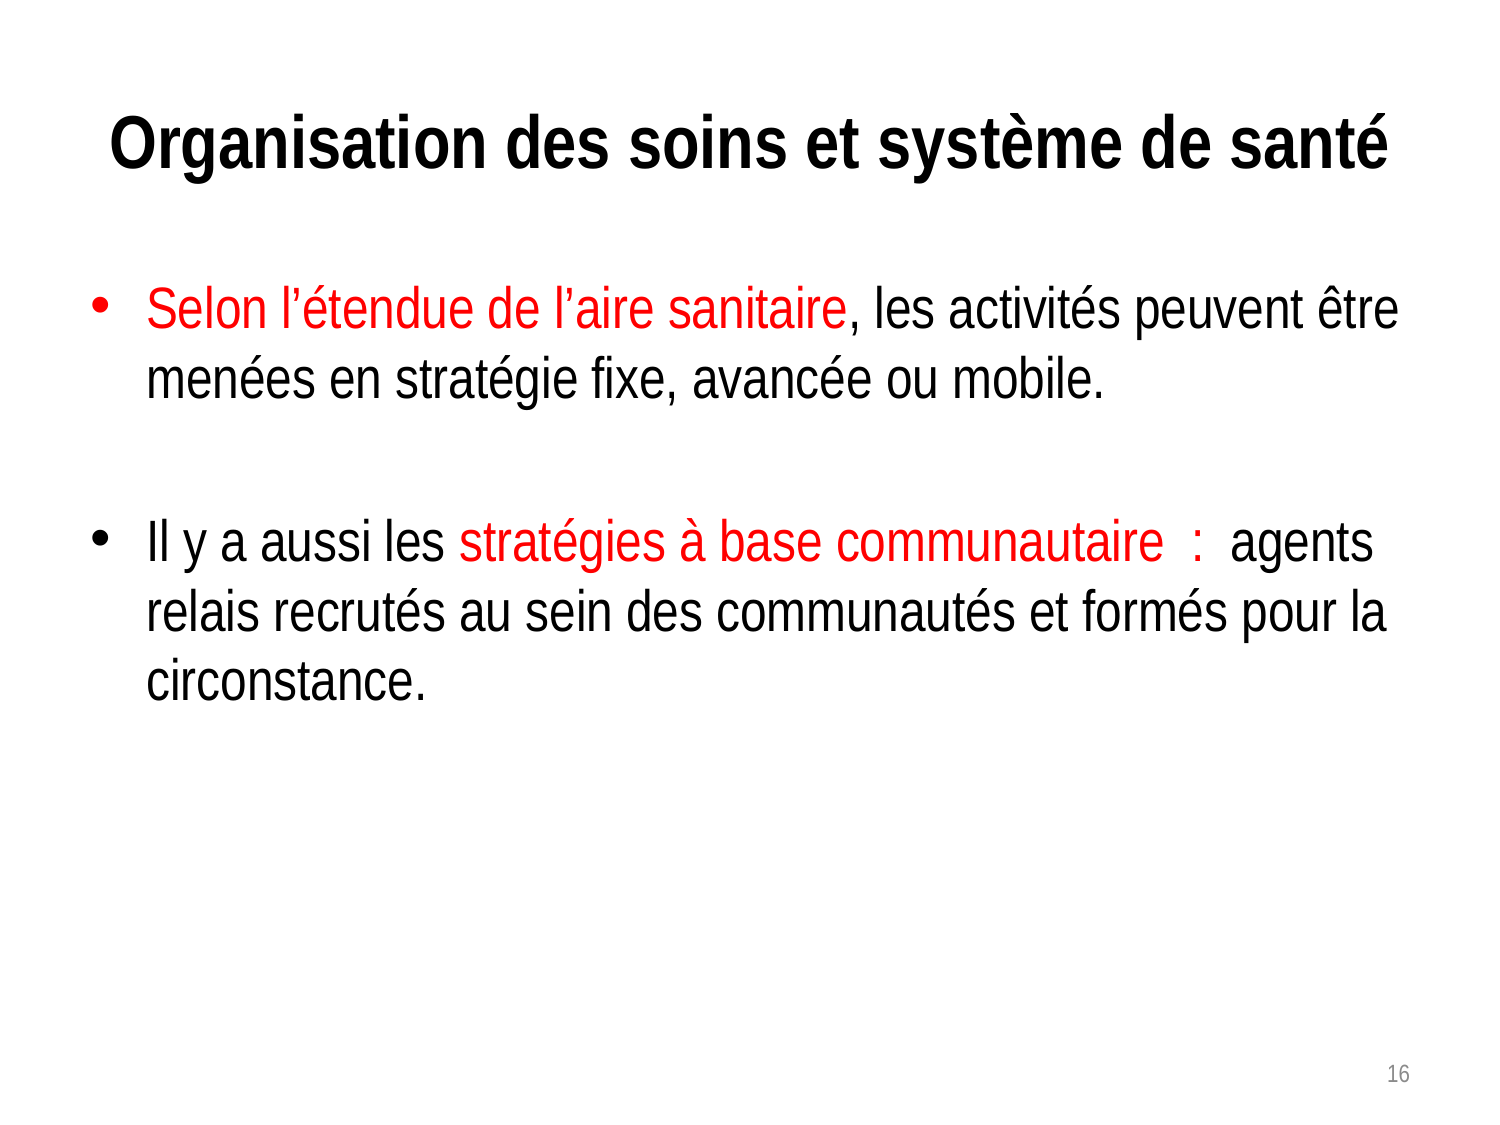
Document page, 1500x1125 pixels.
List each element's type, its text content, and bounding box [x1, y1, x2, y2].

slide_number 16 [1074, 1042, 1425, 1103]
title Organisation des soins et système de santé [75, 45, 1425, 233]
list Selon l’étendue de l’aire sanitaire, les activités peuvent être menées en stratégie fixe, avancée ou mobile. Il y a aussi les stratégies à base communautaire : agents relais recrutés au sein des communautés et formés pour la circonstance. [75, 262, 1425, 1005]
